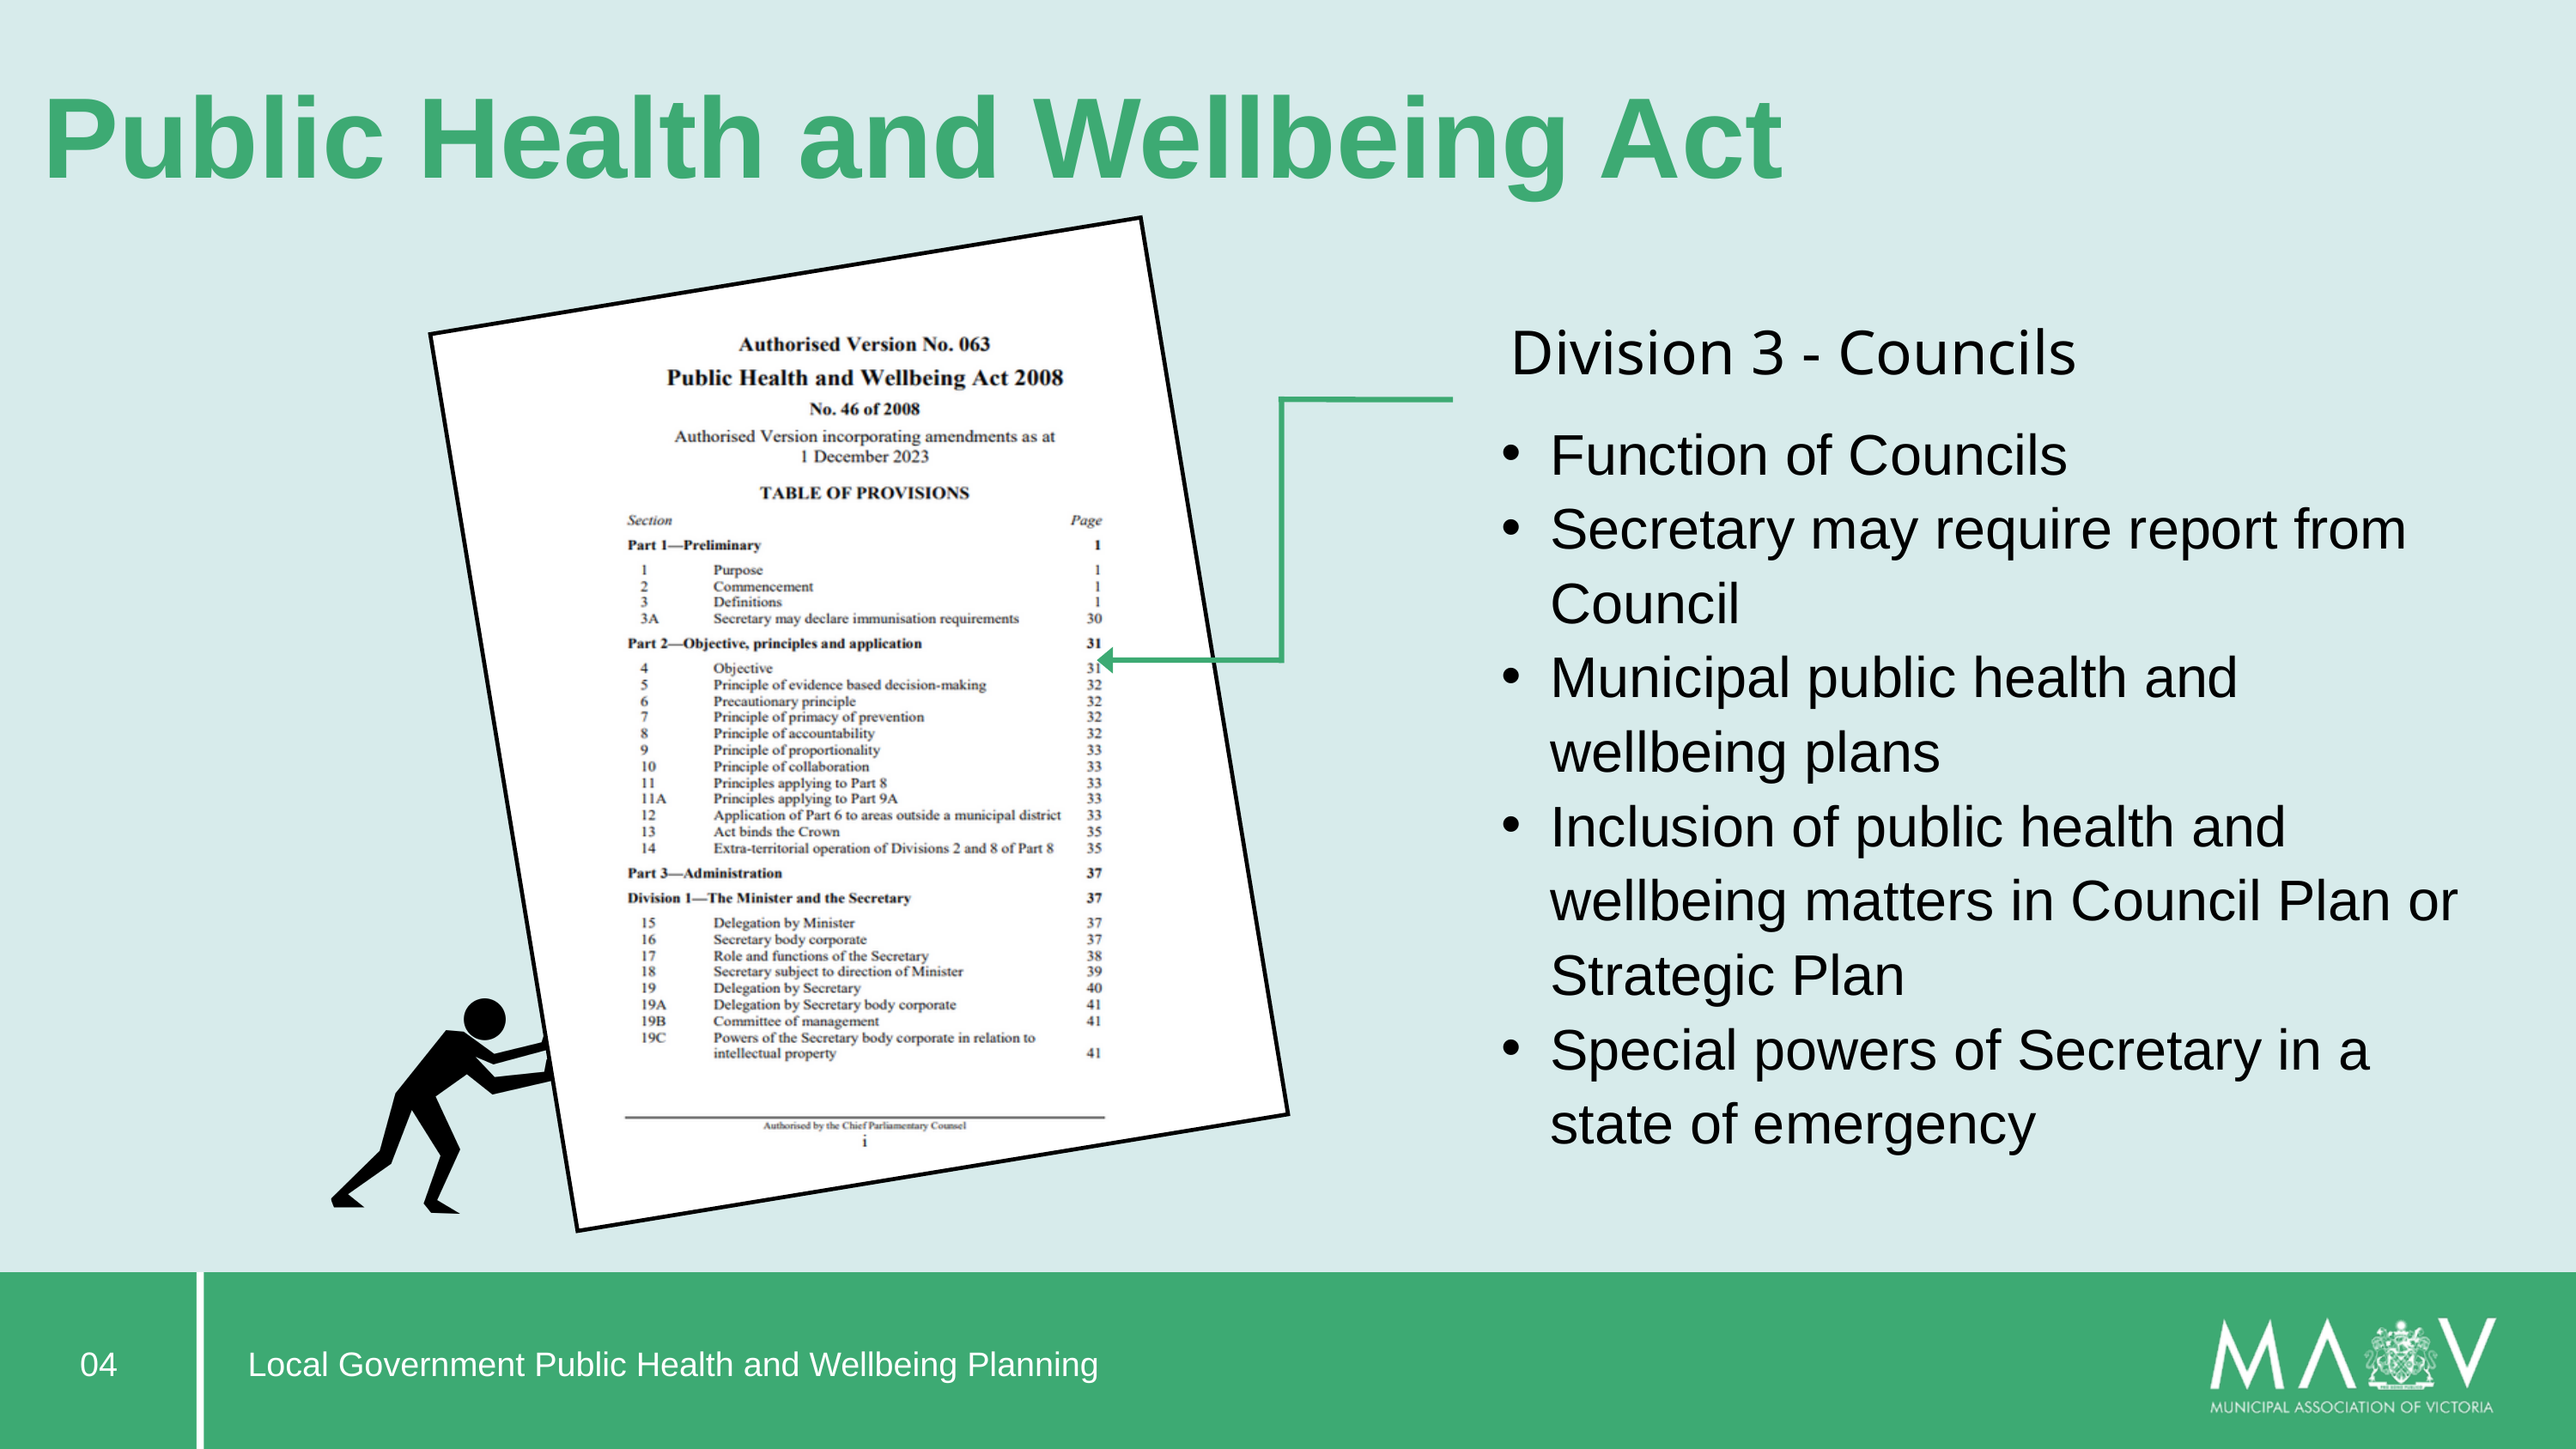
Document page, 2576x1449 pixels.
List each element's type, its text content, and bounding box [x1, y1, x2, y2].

text_box Division 3 - Councils [1498, 307, 2106, 387]
text_box [1097, 651, 1282, 670]
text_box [0, 1271, 2576, 1449]
text_box [331, 998, 552, 1214]
text_box Function of Councils Secretary may require report from Council Municipal public health and wellbeing plans Inclusion of public health and wellbeing matters in Council Plan or Strategic Plan Special powers of Secretary in a state of emergency [1453, 411, 2463, 1230]
text_box [430, 217, 1289, 1231]
text_box Public Health and Wellbeing Act [0, 63, 1889, 201]
